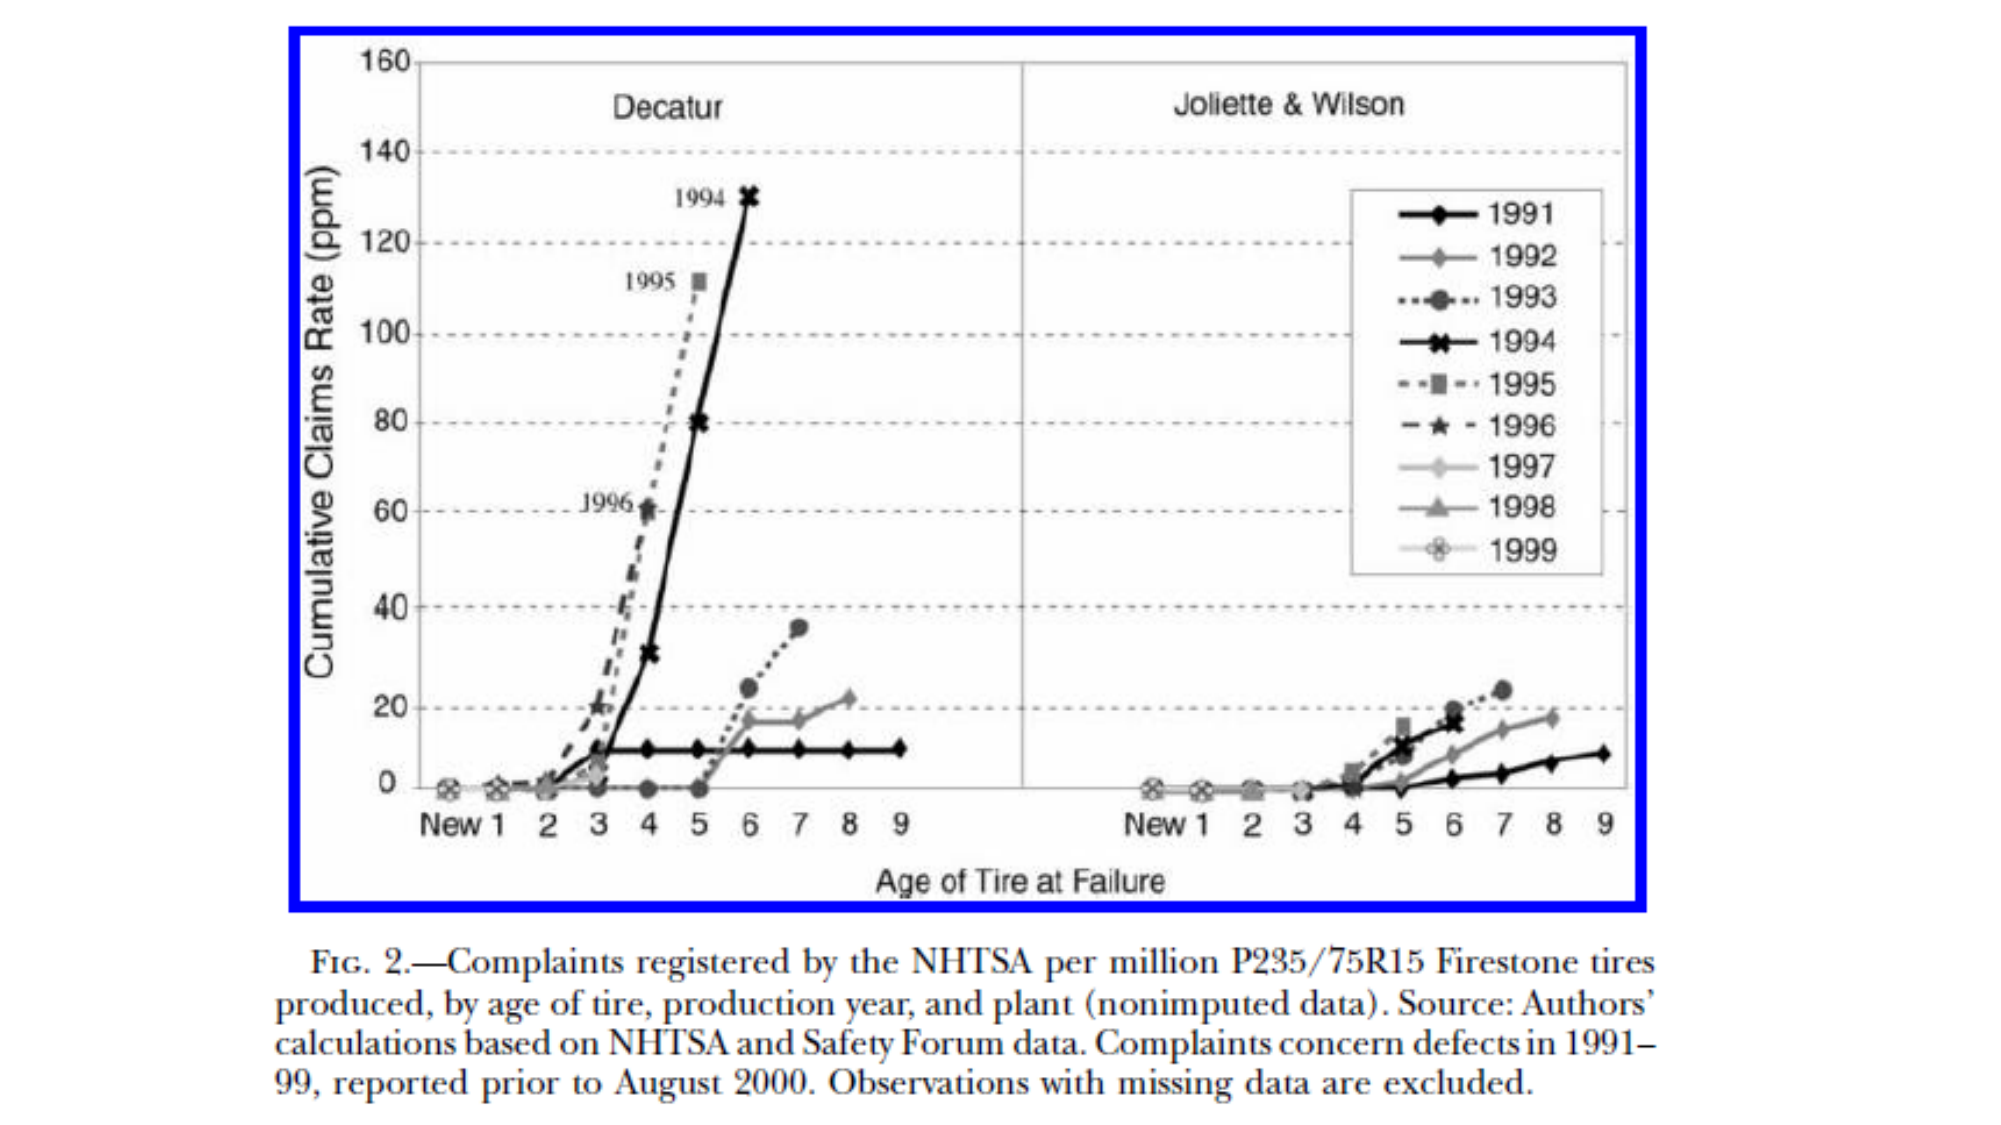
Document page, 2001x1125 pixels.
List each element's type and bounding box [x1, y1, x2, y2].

picture [259, 0, 1678, 1122]
